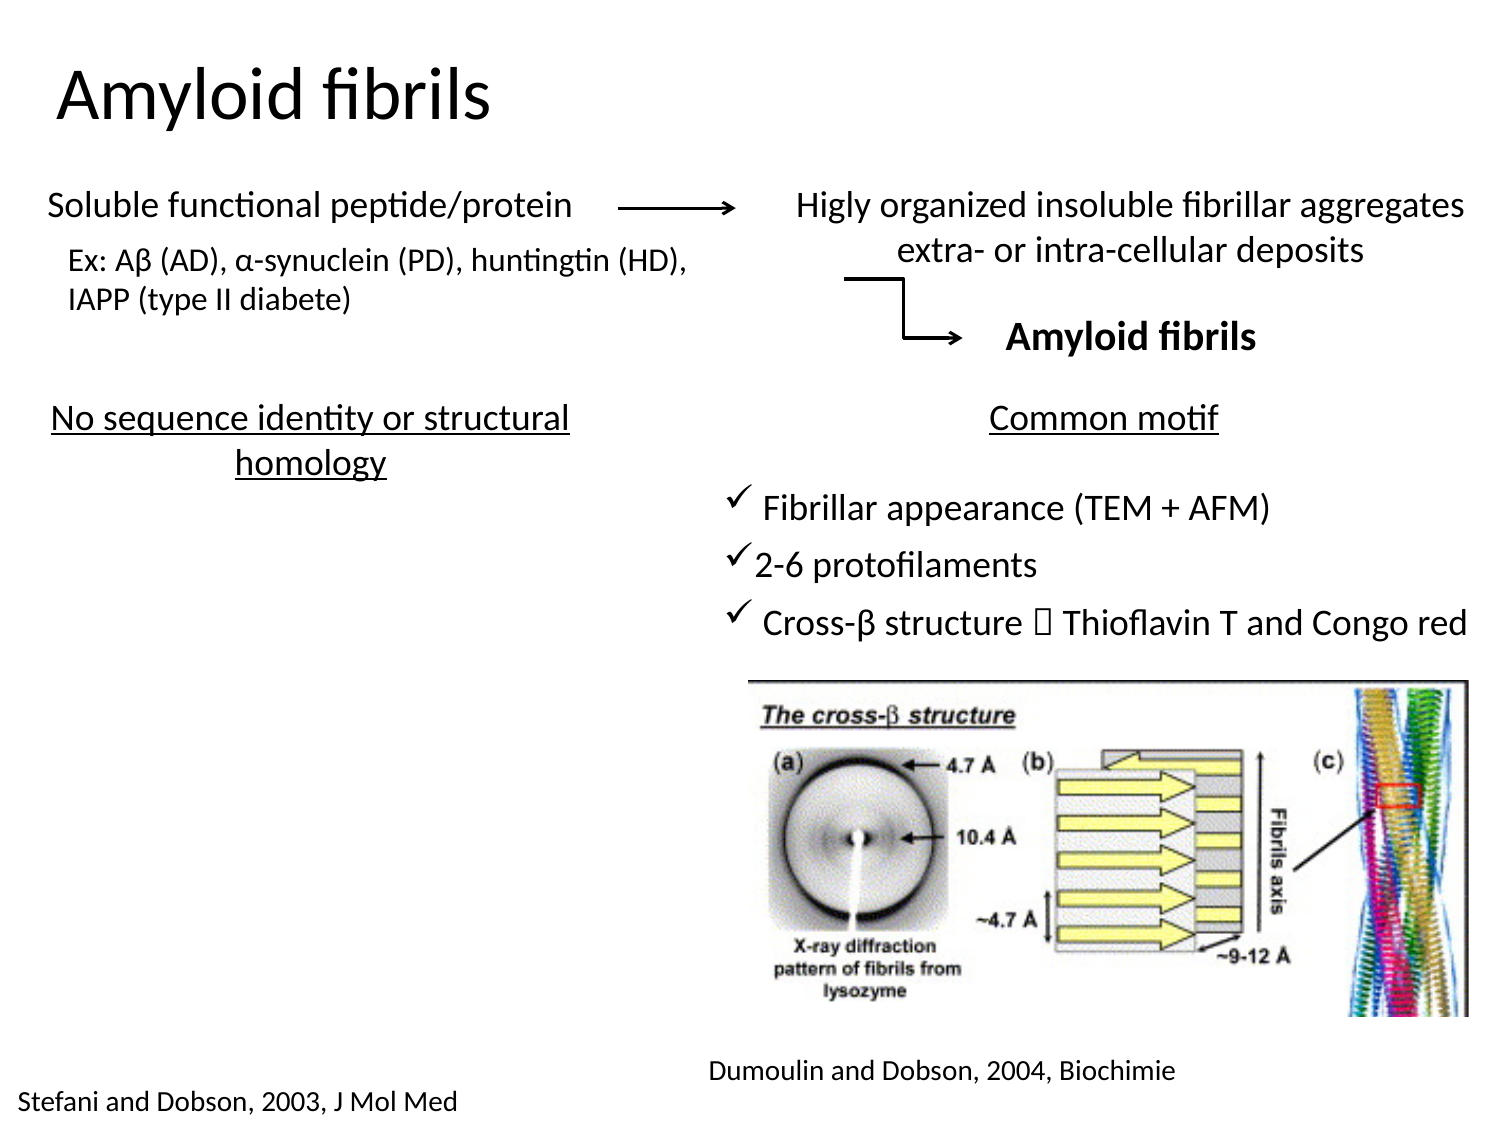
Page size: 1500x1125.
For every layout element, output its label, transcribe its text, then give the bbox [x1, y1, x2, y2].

text_box Ex: Aβ (AD), α-synuclein (PD), huntingtin (HD), IAPP (type II diabete) [53, 230, 703, 325]
text_box No sequence identity or structural homology [27, 385, 595, 491]
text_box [844, 278, 963, 339]
picture [747, 680, 1469, 1017]
text_box Stefani and Dobson, 2003, J Mol Med [2, 1074, 474, 1125]
text_box Dumoulin and Dobson, 2004, Biochimie [693, 1043, 1192, 1094]
text_box Higly organized insoluble fibrillar aggregates extra- or intra-cellular deposits [781, 172, 1481, 278]
text_box Common motif Fibrillar appearance (TEM + AFM) 2-6 protofilaments Cross-β structure  Thioflavin T and Congo red [708, 385, 1500, 651]
title Amyloid fibrils [41, 0, 1392, 183]
text_box Soluble functional peptide/protein [32, 172, 589, 233]
text_box Amyloid fibrils [764, 301, 1498, 366]
